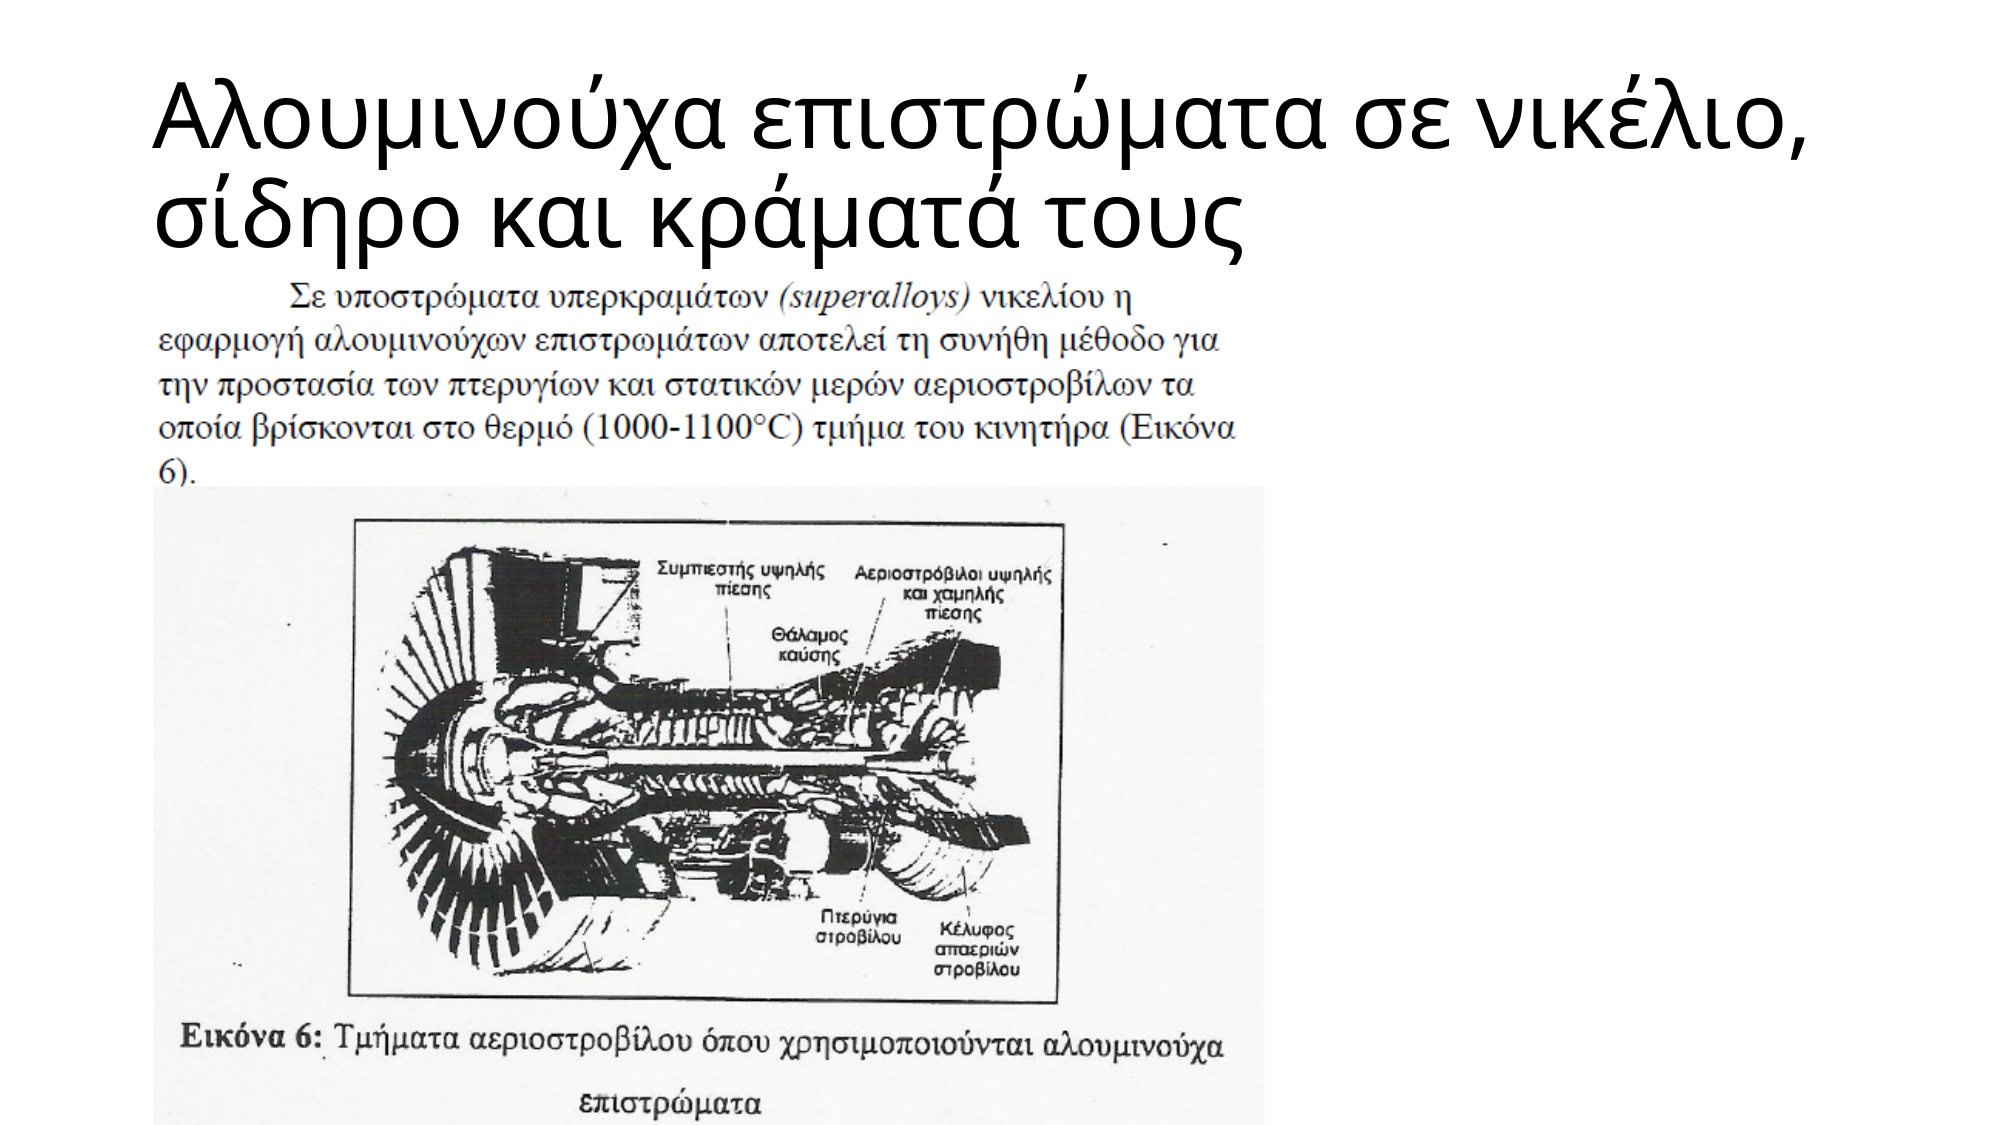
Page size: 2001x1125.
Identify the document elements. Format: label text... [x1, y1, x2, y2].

title Αλουμινούχα επιστρώματα σε νικέλιο, σίδηρο και κράματά τους [137, 59, 1863, 278]
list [137, 277, 1268, 1125]
